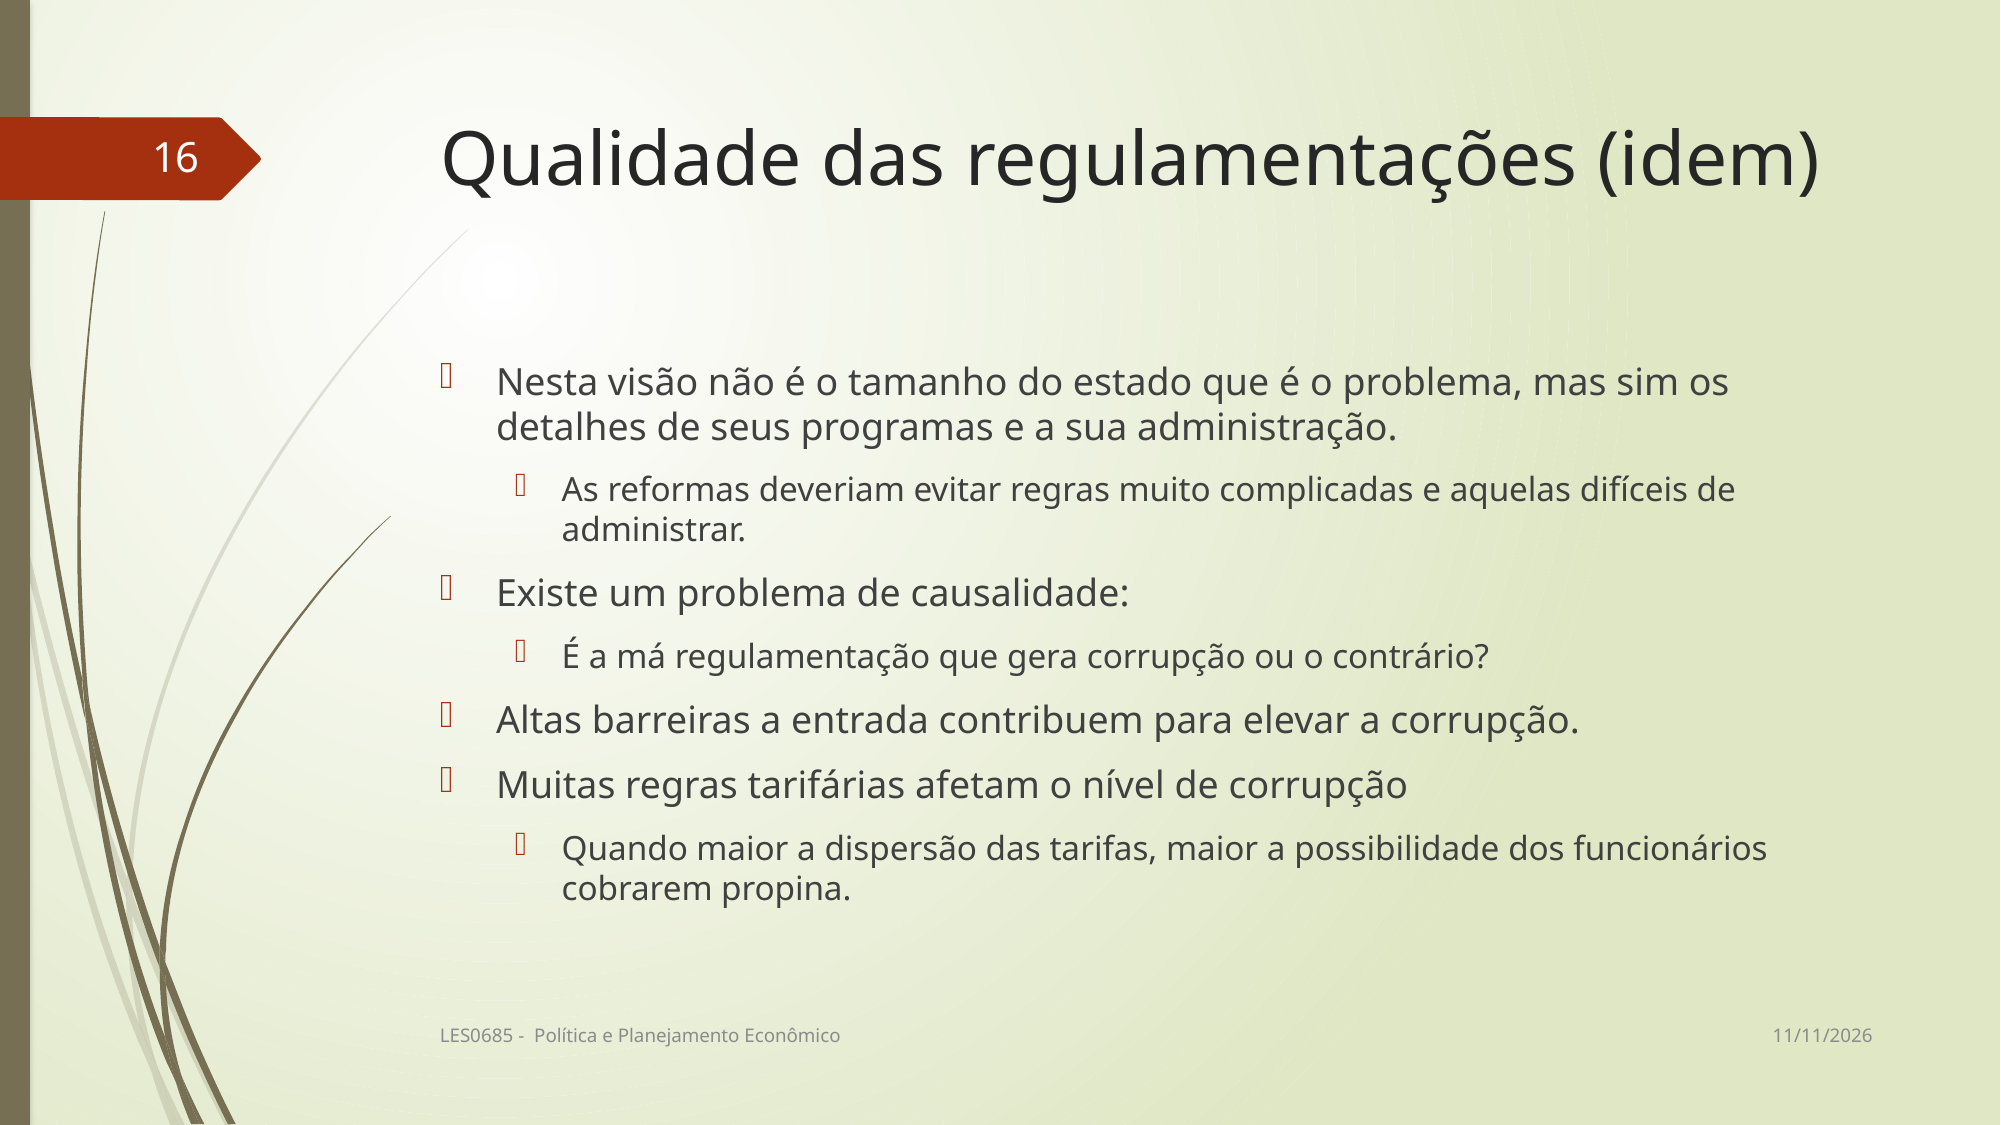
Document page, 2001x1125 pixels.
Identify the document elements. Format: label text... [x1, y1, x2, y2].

list Nesta visão não é o tamanho do estado que é o problema, mas sim os detalhes de seus programas e a sua administração. As reformas deveriam evitar regras muito complicadas e aquelas difíceis de administrar. Existe um problema de causalidade: É a má regulamentação que gera corrupção ou o contrário? Altas barreiras a entrada contribuem para elevar a corrupção. Muitas regras tarifárias afetam o nível de corrupção Quando maior a dispersão das tarifas, maior a possibilidade dos funcionários cobrarem propina. [424, 350, 1888, 970]
title Qualidade das regulamentações (idem) [425, 102, 1888, 313]
footer LES0685 - Política e Planejamento Econômico [424, 1006, 1675, 1067]
slide_number 16 [87, 129, 216, 190]
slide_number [1699, 1005, 1888, 1067]
